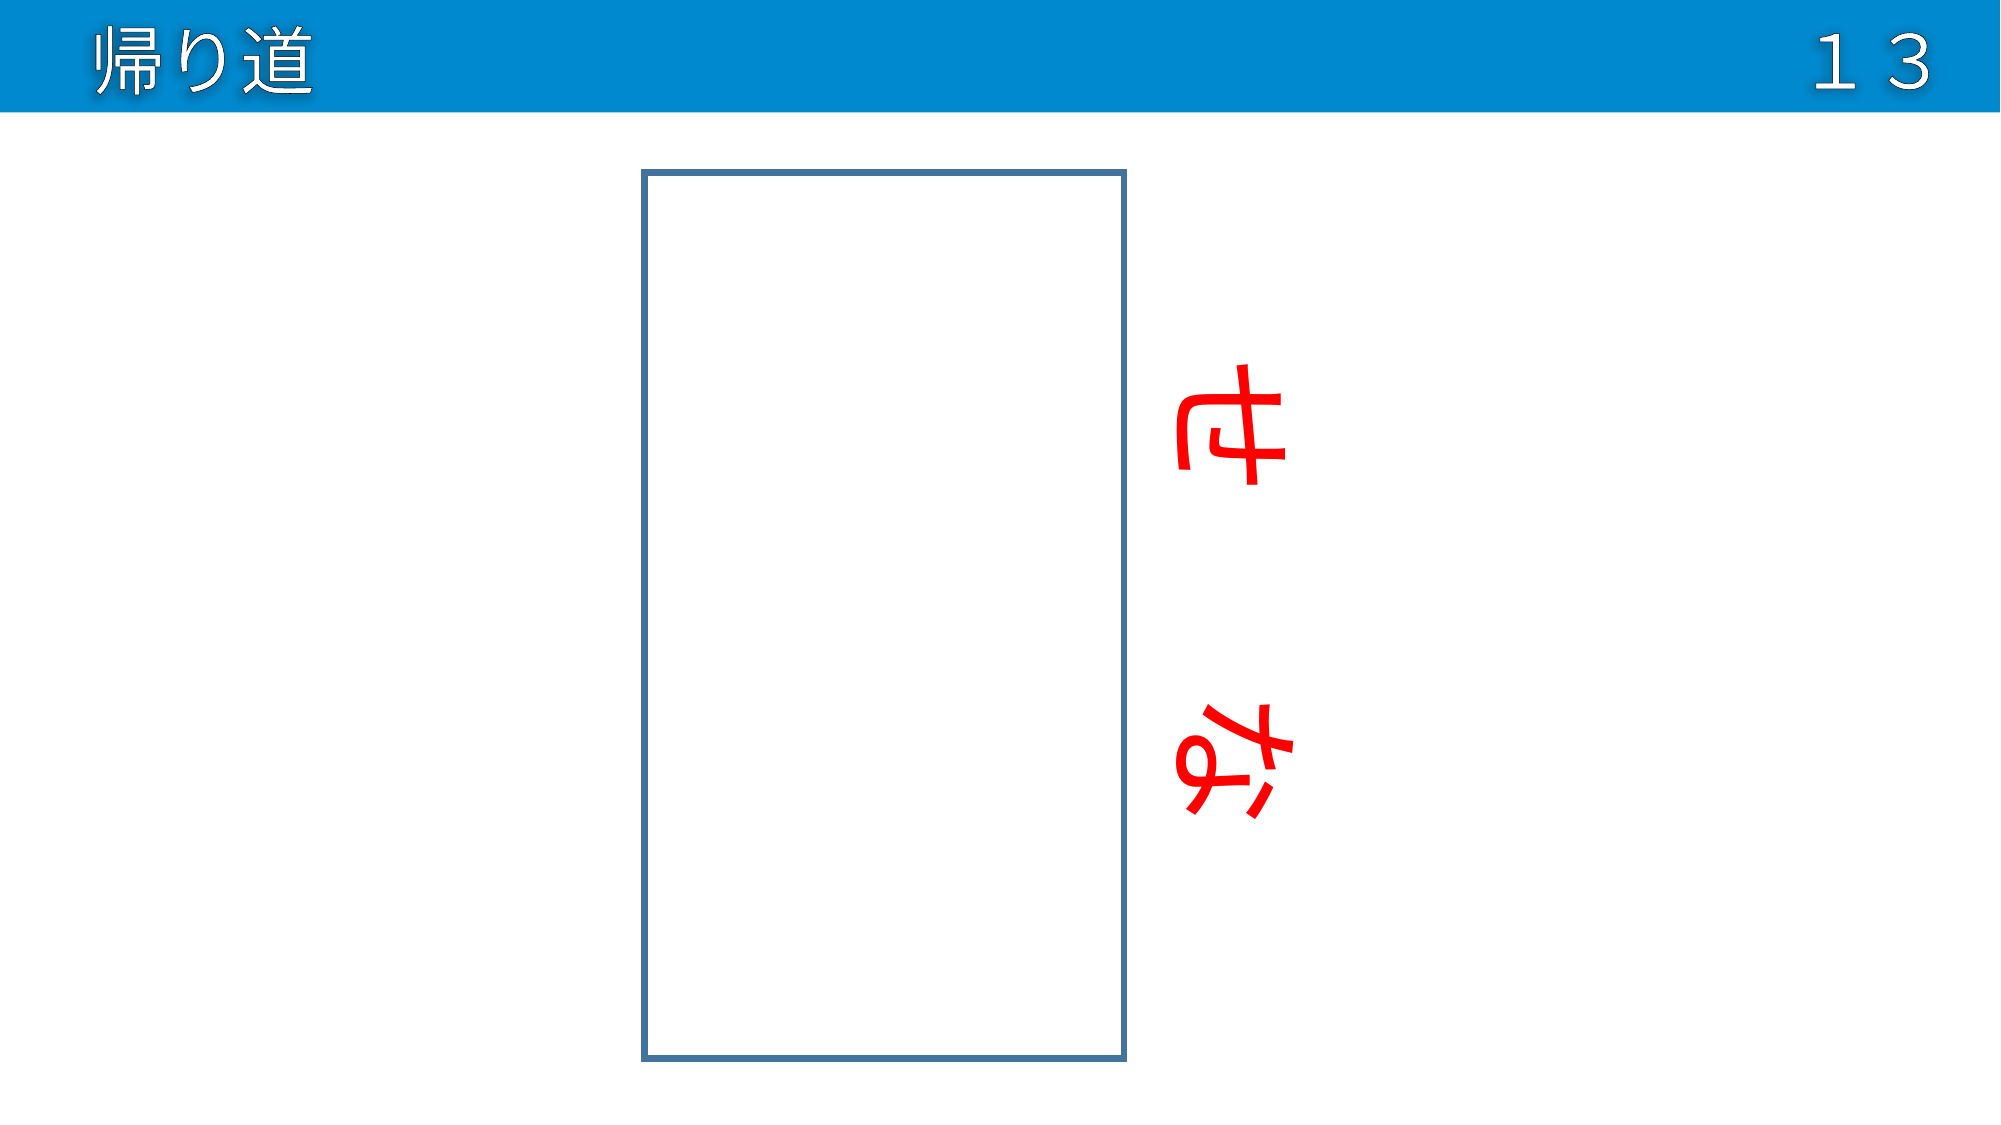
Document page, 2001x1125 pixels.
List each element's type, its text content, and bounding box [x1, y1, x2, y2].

text_box 帰り道 [75, 6, 1225, 112]
text_box [0, 0, 2000, 113]
text_box なか [1131, 677, 1328, 970]
text_box せ [1127, 343, 1325, 498]
text_box １３ [1782, 6, 1963, 112]
text_box 背中 [616, 195, 1152, 1125]
text_box [643, 172, 1125, 1060]
